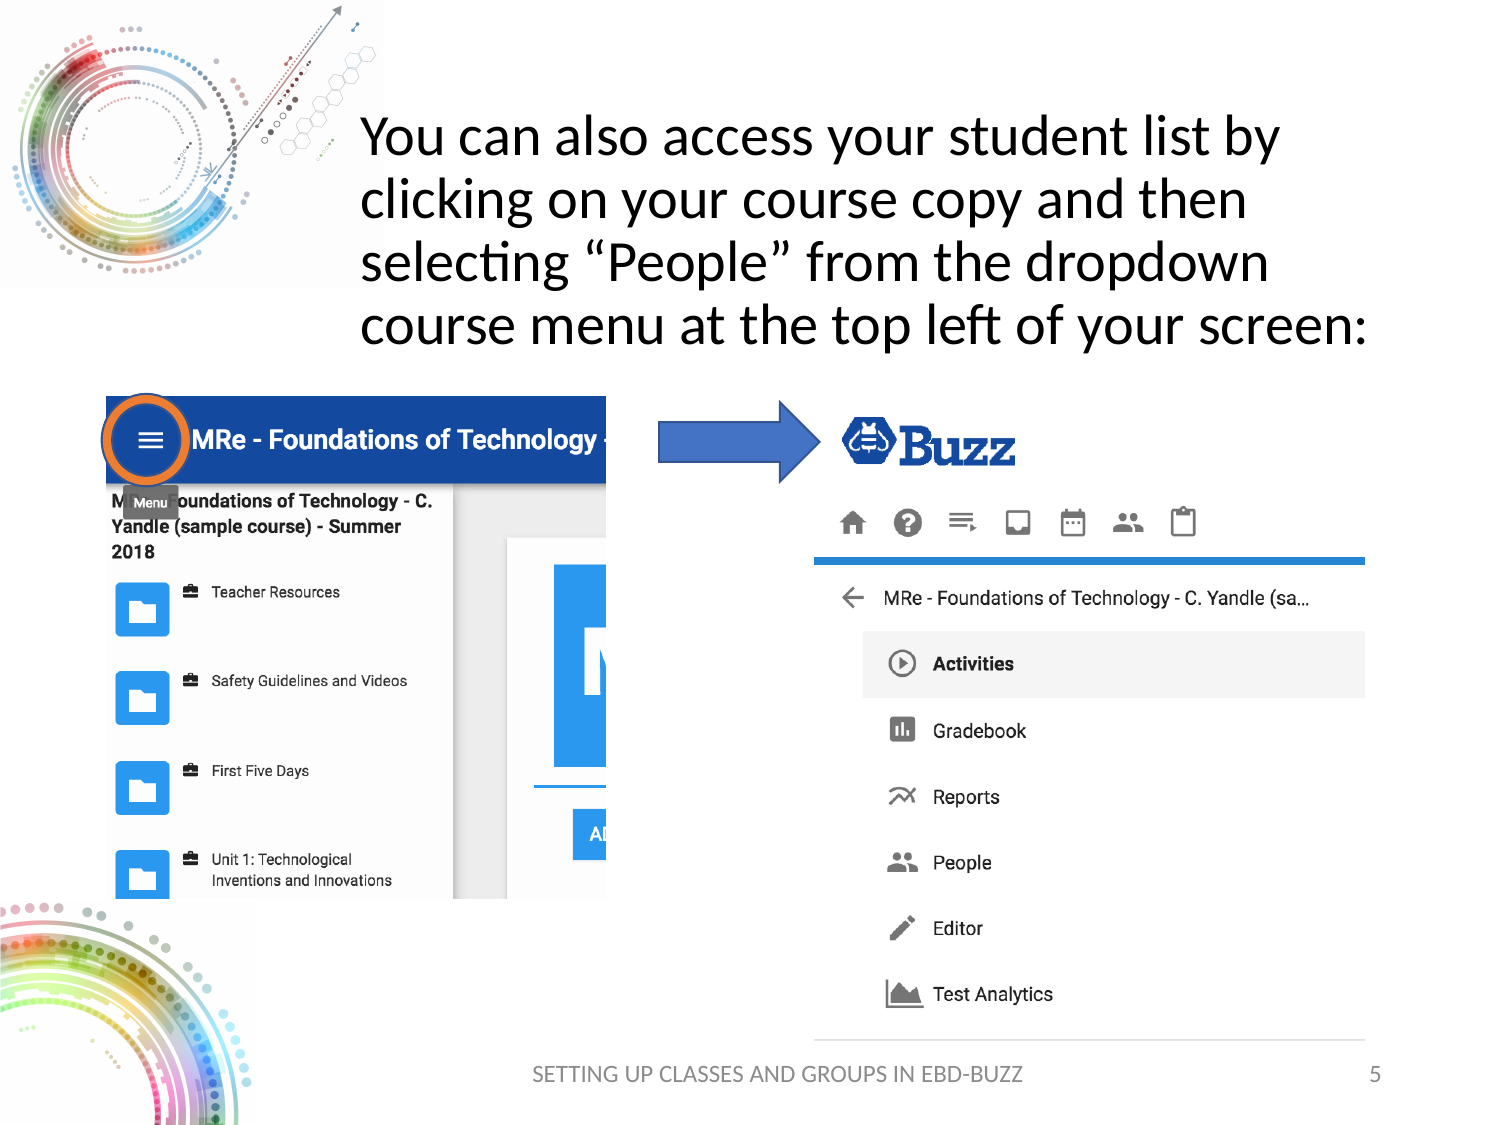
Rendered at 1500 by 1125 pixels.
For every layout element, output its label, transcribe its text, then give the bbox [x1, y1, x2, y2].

footer SETTING UP CLASSES AND GROUPS IN EBD-BUZZ [496, 1042, 1059, 1103]
picture [0, 0, 383, 287]
list You can also access your student list by clicking on your course copy and then selecting “People” from the dropdown course menu at the top left of your screen: [345, 97, 1397, 441]
picture [106, 396, 606, 899]
text_box [129, 392, 163, 396]
text_box [100, 417, 106, 463]
picture [1, 902, 257, 1125]
picture [814, 404, 1365, 1048]
text_box [658, 399, 814, 485]
slide_number 5 [1059, 1042, 1397, 1103]
